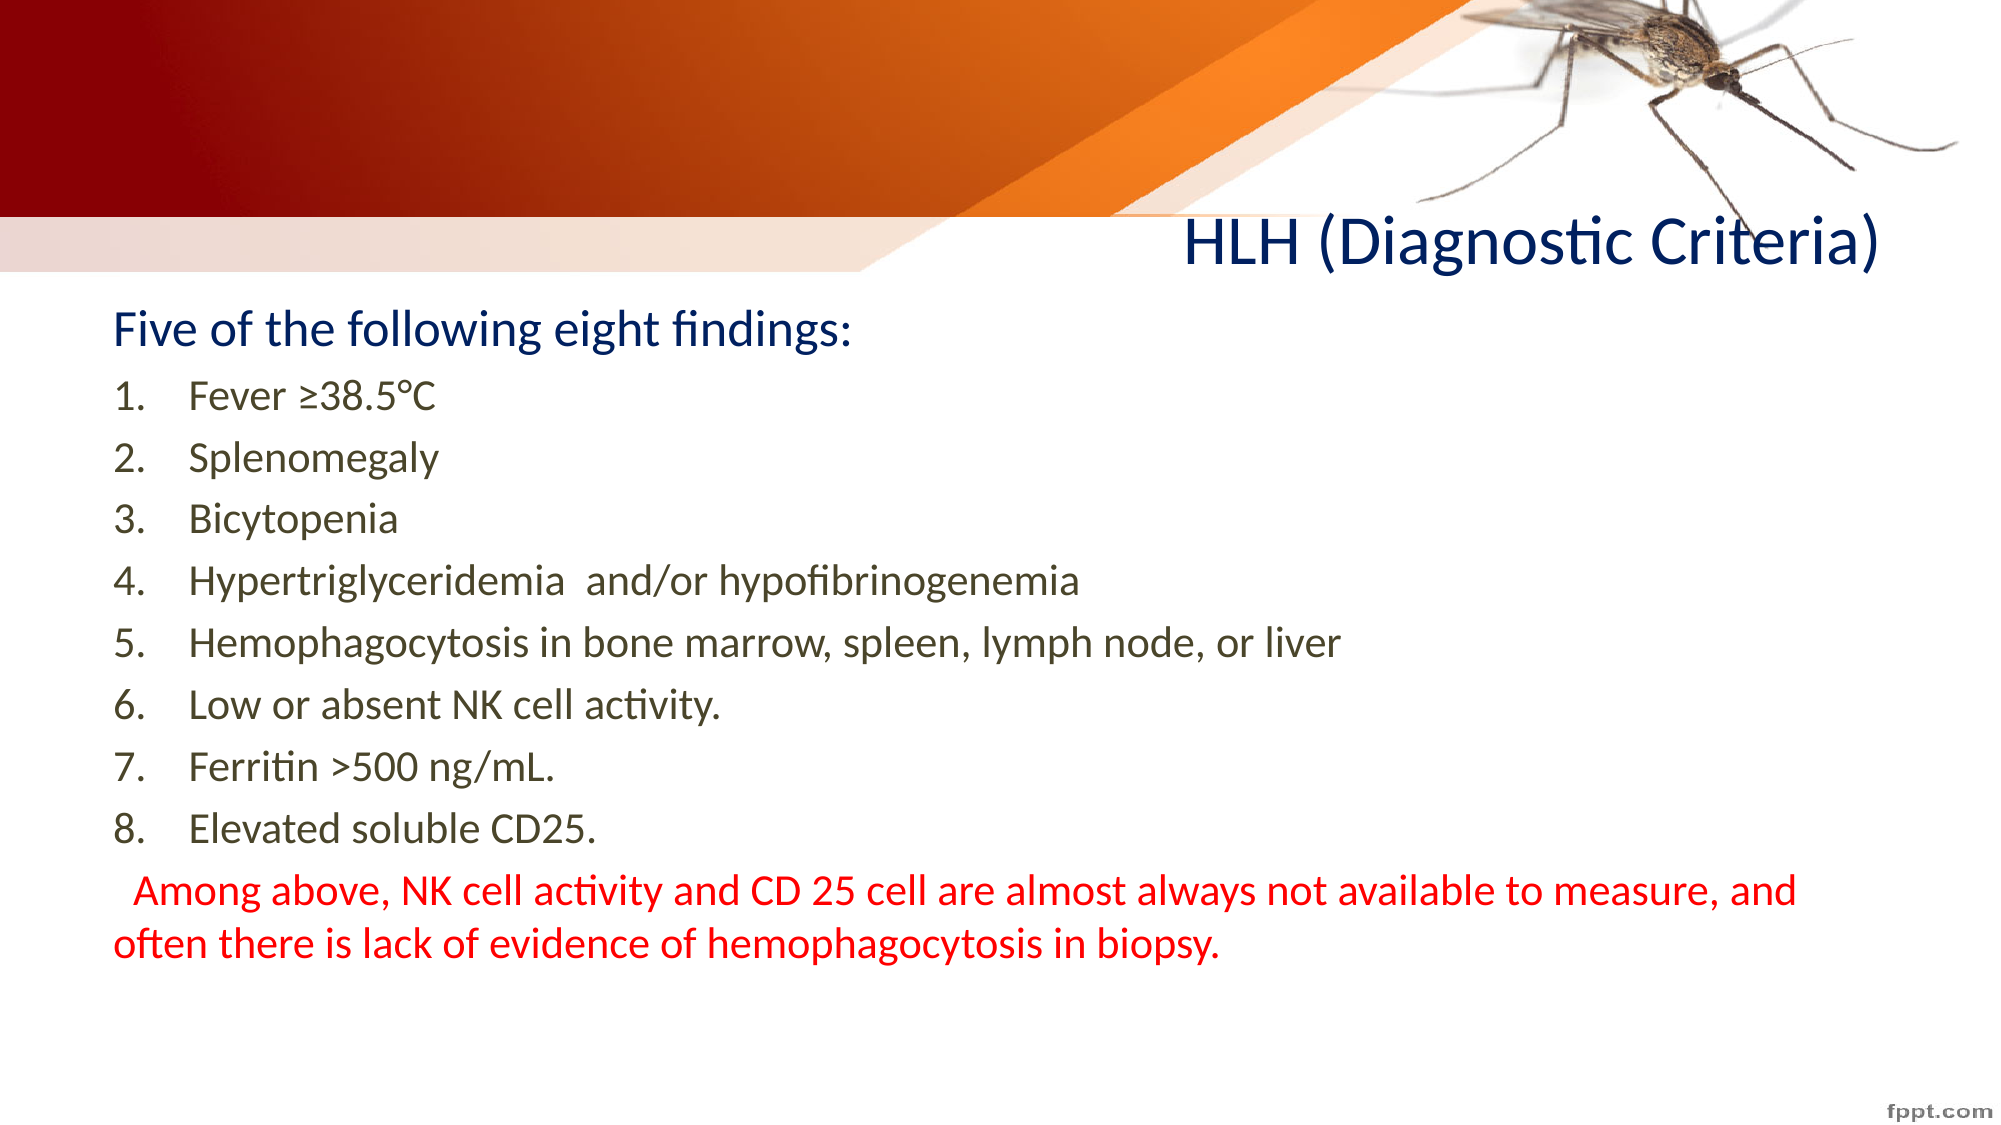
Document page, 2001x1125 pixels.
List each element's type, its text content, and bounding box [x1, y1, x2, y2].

title HLH (Diagnostic Criteria) [98, 186, 1899, 286]
picture [0, 0, 2001, 1125]
list Five of the following eight findings: Fever ≥38.5°C Splenomegaly Bicytopenia Hypertriglyceridemia and/or hypofibrinogenemia Hemophagocytosis in bone marrow, spleen, lymph node, or liver Low or absent NK cell activity. Ferritin >500 ng/mL. Elevated soluble CD25. Among above, NK cell activity and CD 25 cell are almost always not available to measure, and often there is lack of evidence of hemophagocytosis in biopsy. [98, 286, 1899, 980]
